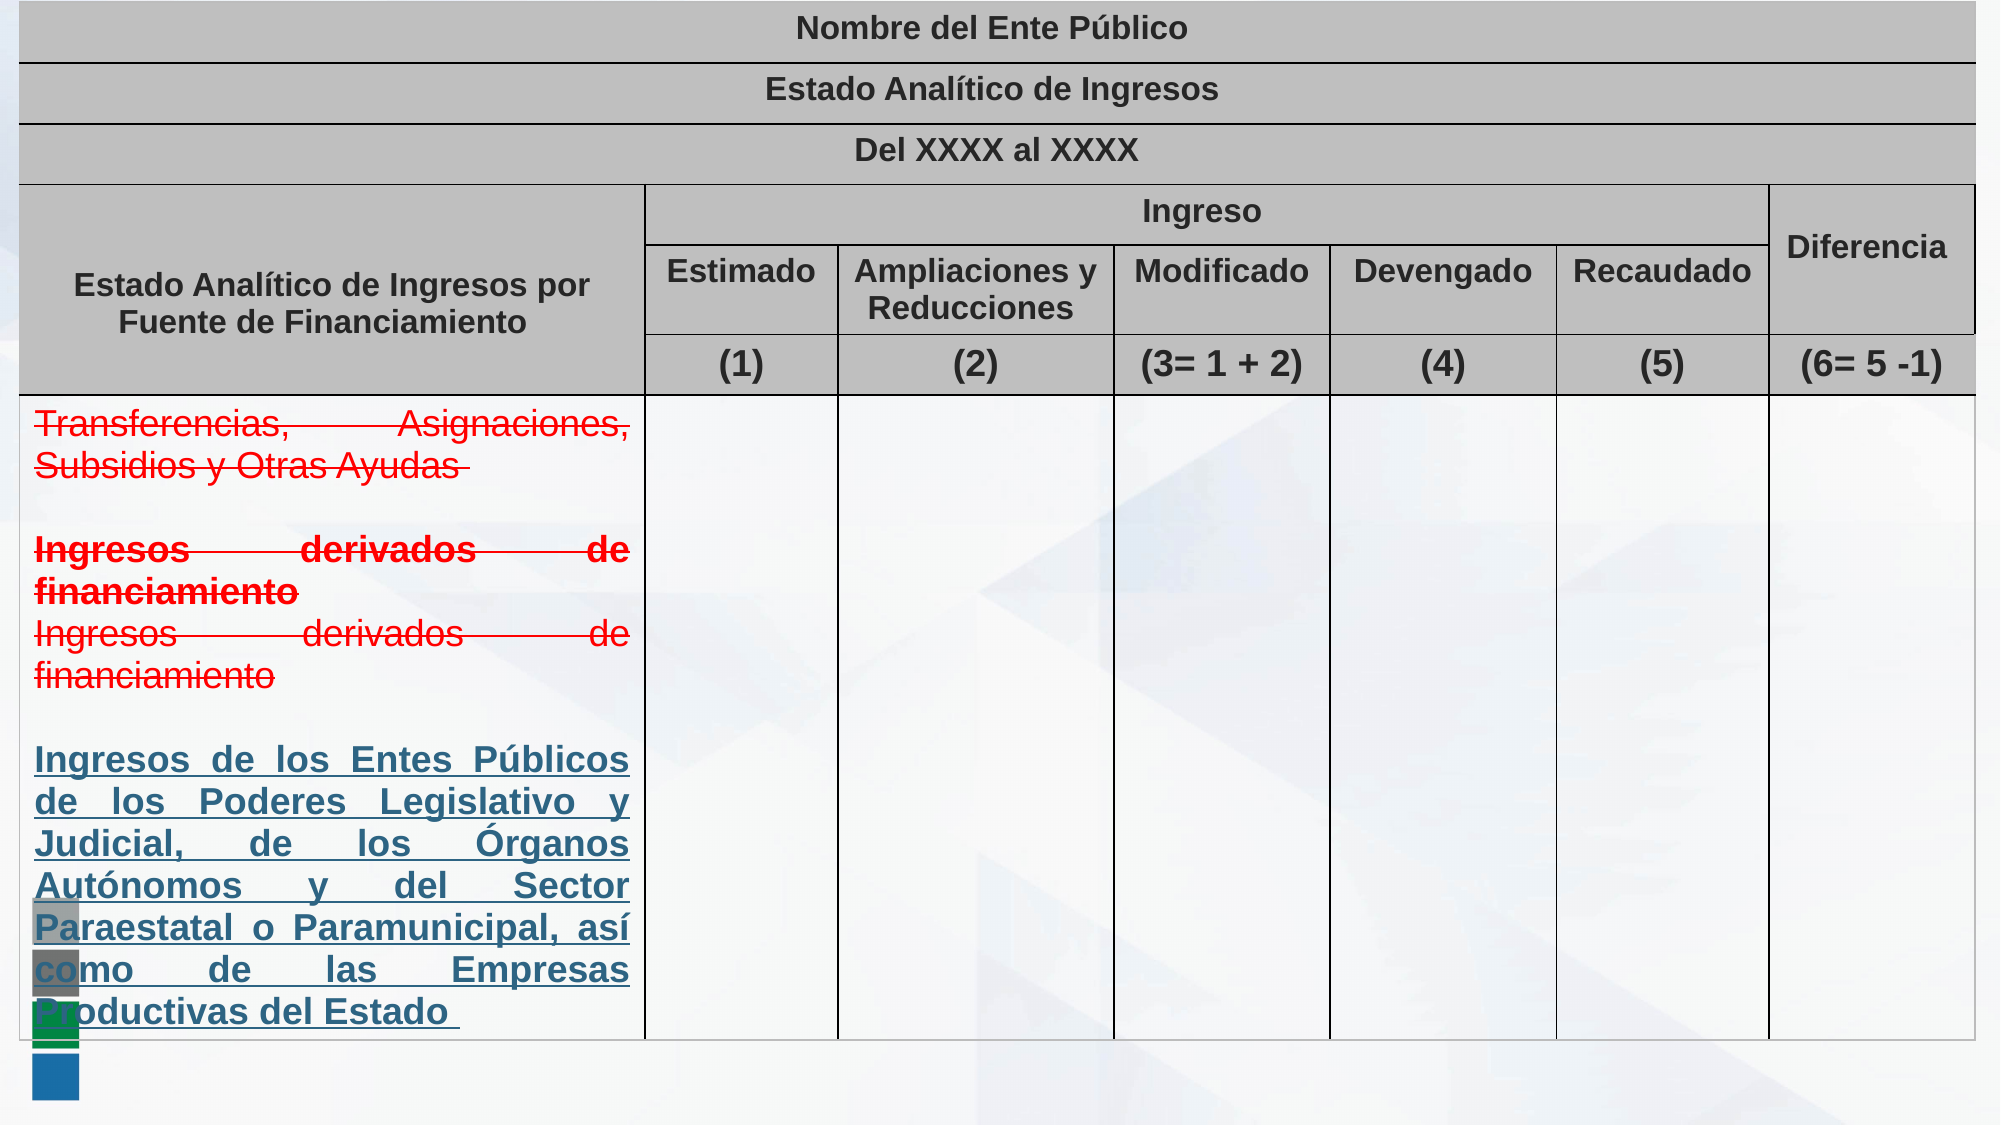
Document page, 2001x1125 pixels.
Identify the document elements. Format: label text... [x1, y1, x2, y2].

table_cell [646, 396, 837, 1039]
table_header Nombre del Ente Público [20, 3, 1974, 62]
picture [0, 0, 2001, 1125]
table_cell Devengado [1331, 246, 1556, 334]
table_cell [1115, 396, 1329, 1039]
table_cell (4) [1331, 335, 1556, 394]
table_cell Estimado [646, 246, 837, 334]
table_cell (1) [646, 335, 837, 394]
table_cell Ingreso [646, 185, 1768, 244]
table_cell [1770, 396, 1974, 1039]
table_cell Transferencias, Asignaciones, Subsidios y Otras Ayudas Ingresos derivados de financiamiento Ingresos derivados de financiamiento Ingresos de los Entes Públicos de los Poderes Legislativo y Judicial, de los Órganos Autónomos y del Sector Paraestatal o Paramunicipal, así como de las Empresas Productivas del Estado [20, 396, 644, 1039]
table_cell (6= 5 -1) [1770, 335, 1974, 394]
table_cell Diferencia [1770, 185, 1974, 334]
table_cell Recaudado [1557, 246, 1768, 334]
table_cell [839, 396, 1113, 1039]
table_cell (3= 1 + 2) [1115, 335, 1329, 394]
table_cell (2) [839, 335, 1113, 394]
table_cell [1331, 396, 1556, 1039]
table_cell (5) [1557, 335, 1768, 394]
table_cell Estado Analítico de Ingresos [20, 64, 1974, 123]
table_cell Modificado [1115, 246, 1329, 334]
table_cell [1557, 396, 1768, 1039]
table_cell Estado Analítico de Ingresos por Fuente de Financiamiento [20, 185, 644, 394]
table_cell Ampliaciones y Reducciones [839, 246, 1113, 334]
table_cell Del XXXX al XXXX [20, 125, 1974, 184]
